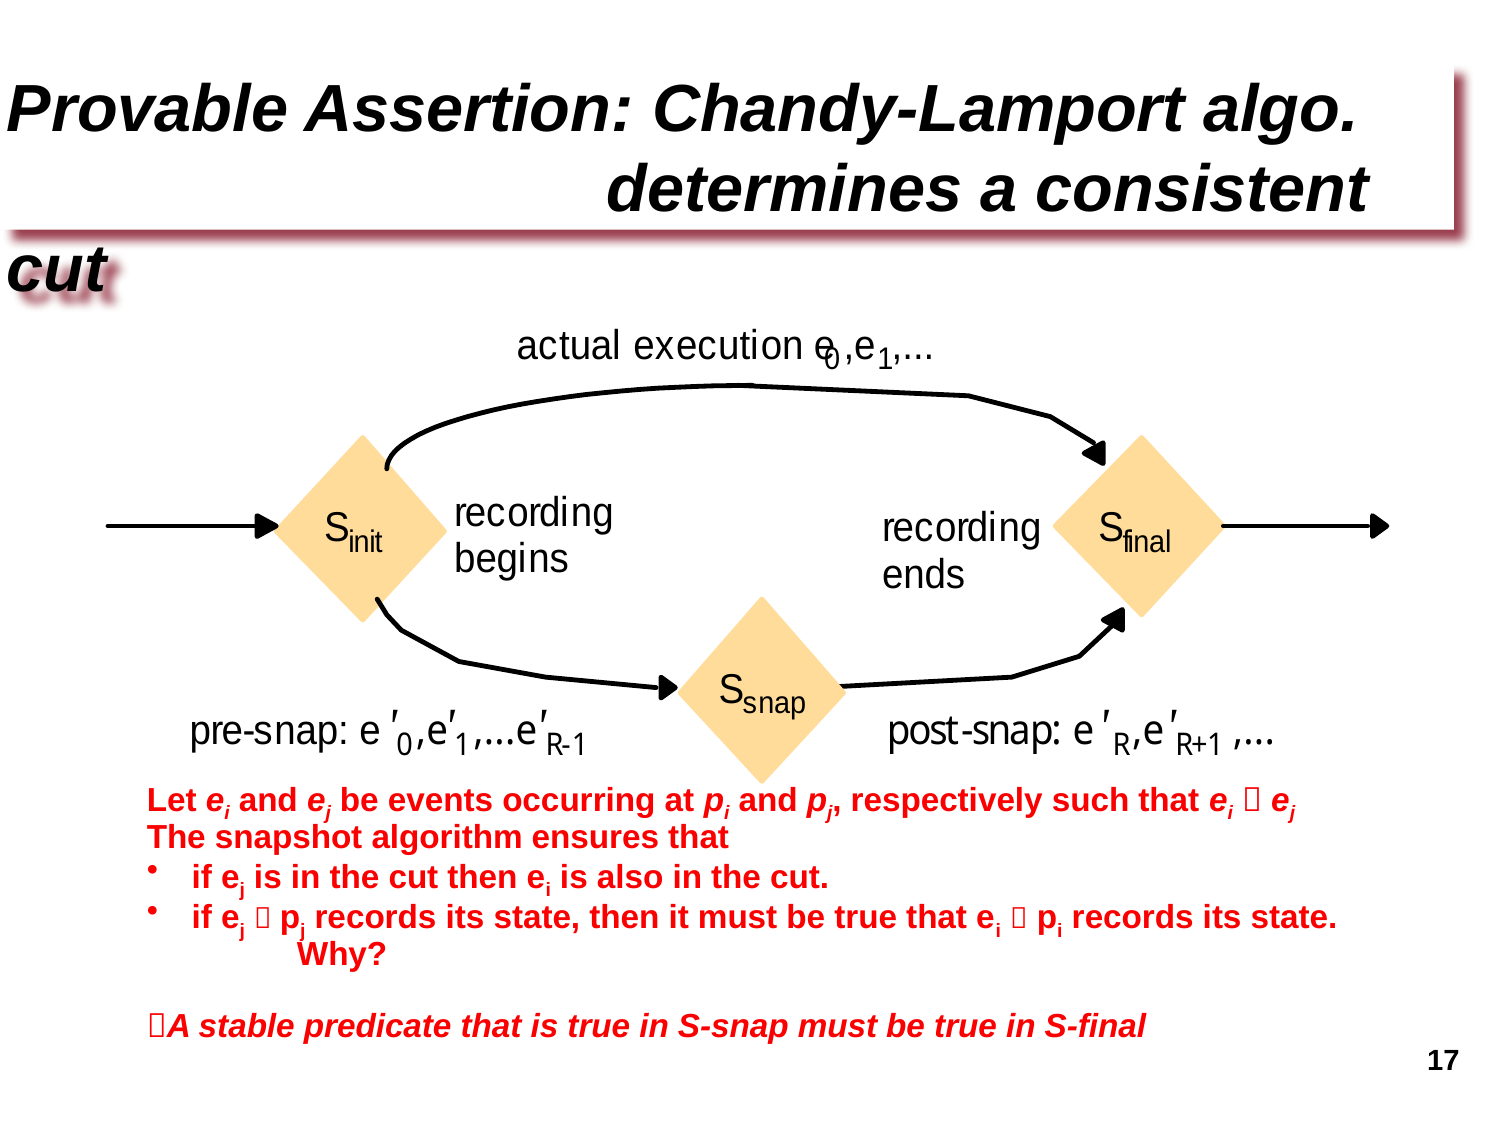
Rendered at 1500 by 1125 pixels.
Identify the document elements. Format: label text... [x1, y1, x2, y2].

picture [93, 301, 1416, 818]
title Provable Assertion: Chandy-Lamport algo. determines a consistent cut [0, 61, 1455, 231]
text_box Let ei and ej be events occurring at pi and pj, respectively such that ei  ej The snapshot algorithm ensures that if ej is in the cut then ei is also in the cut. if ej  pj records its state, then it must be true that ei  pi records its state. Why? A stable predicate that is true in S-snap must be true in S-final [132, 826, 1353, 1053]
